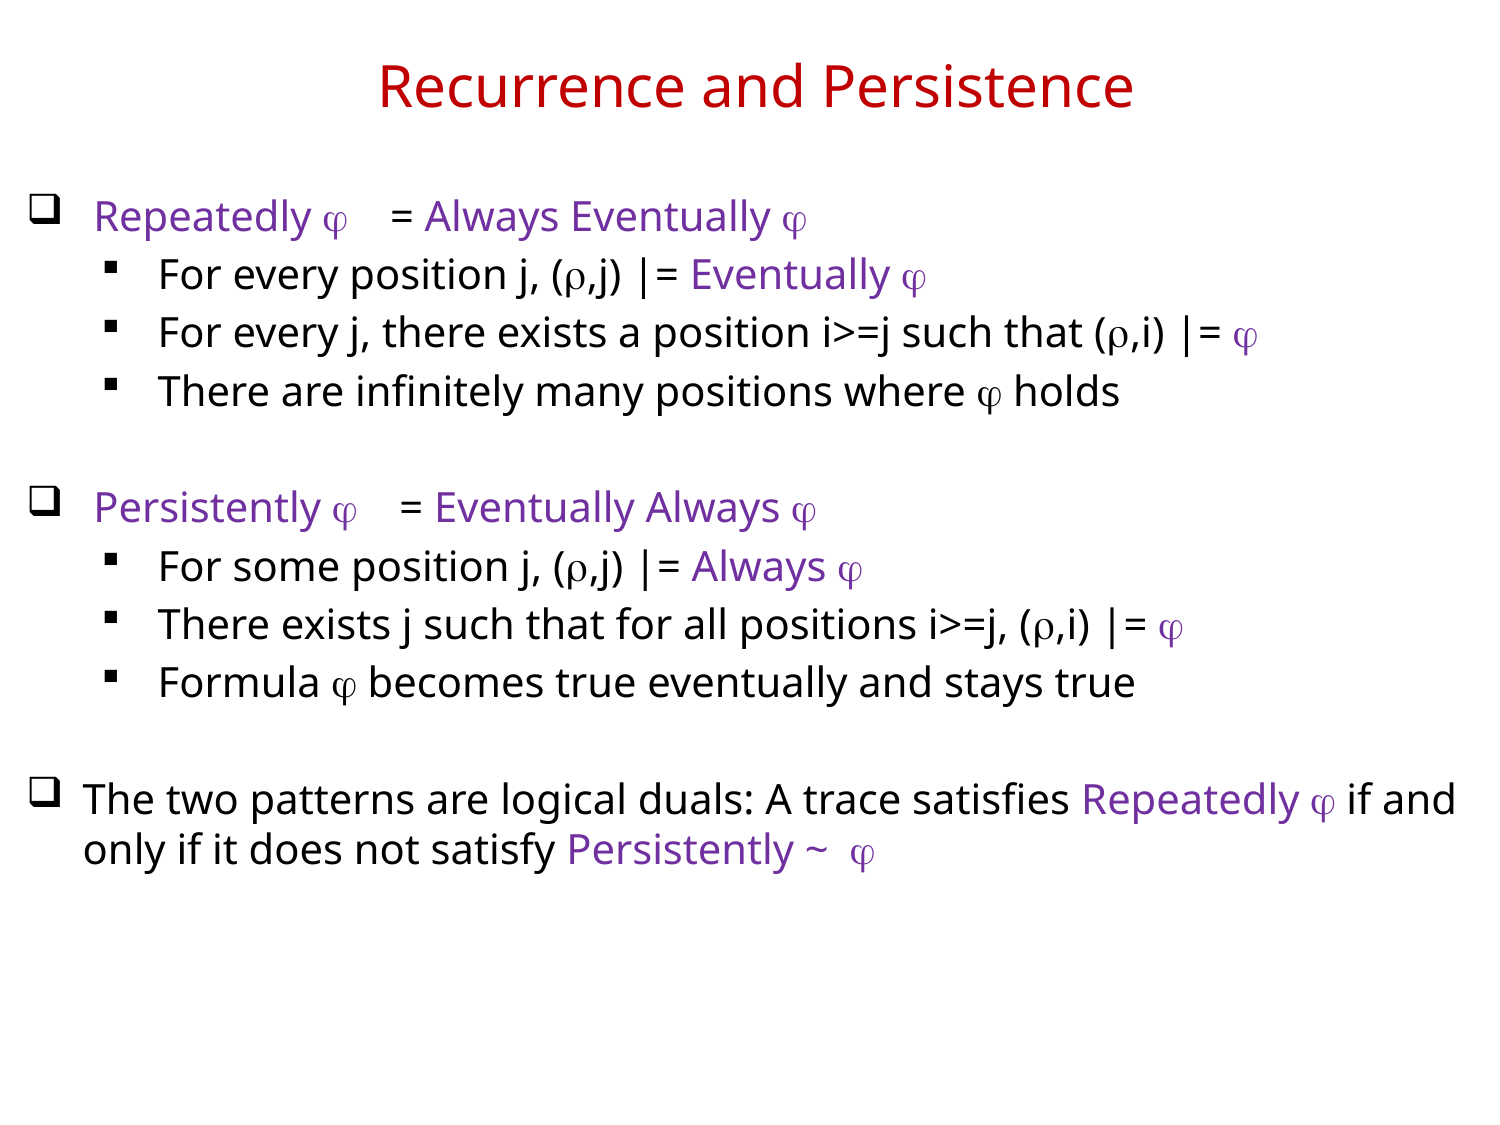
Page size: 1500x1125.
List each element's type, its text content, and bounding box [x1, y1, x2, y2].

title Recurrence and Persistence [112, 24, 1400, 143]
text_box Repeatedly j = Always Eventually j For every position j, (r,j) |= Eventually j For every j, there exists a position i>=j such that (r,i) |= j There are infinitely many positions where j holds Persistently j = Eventually Always j For some position j, (r,j) |= Always j There exists j such that for all positions i>=j, (r,i) |= j Formula j becomes true eventually and stays true The two patterns are logical duals: A trace satisfies Repeatedly j if and only if it does not satisfy Persistently ~ j [11, 182, 1487, 1008]
